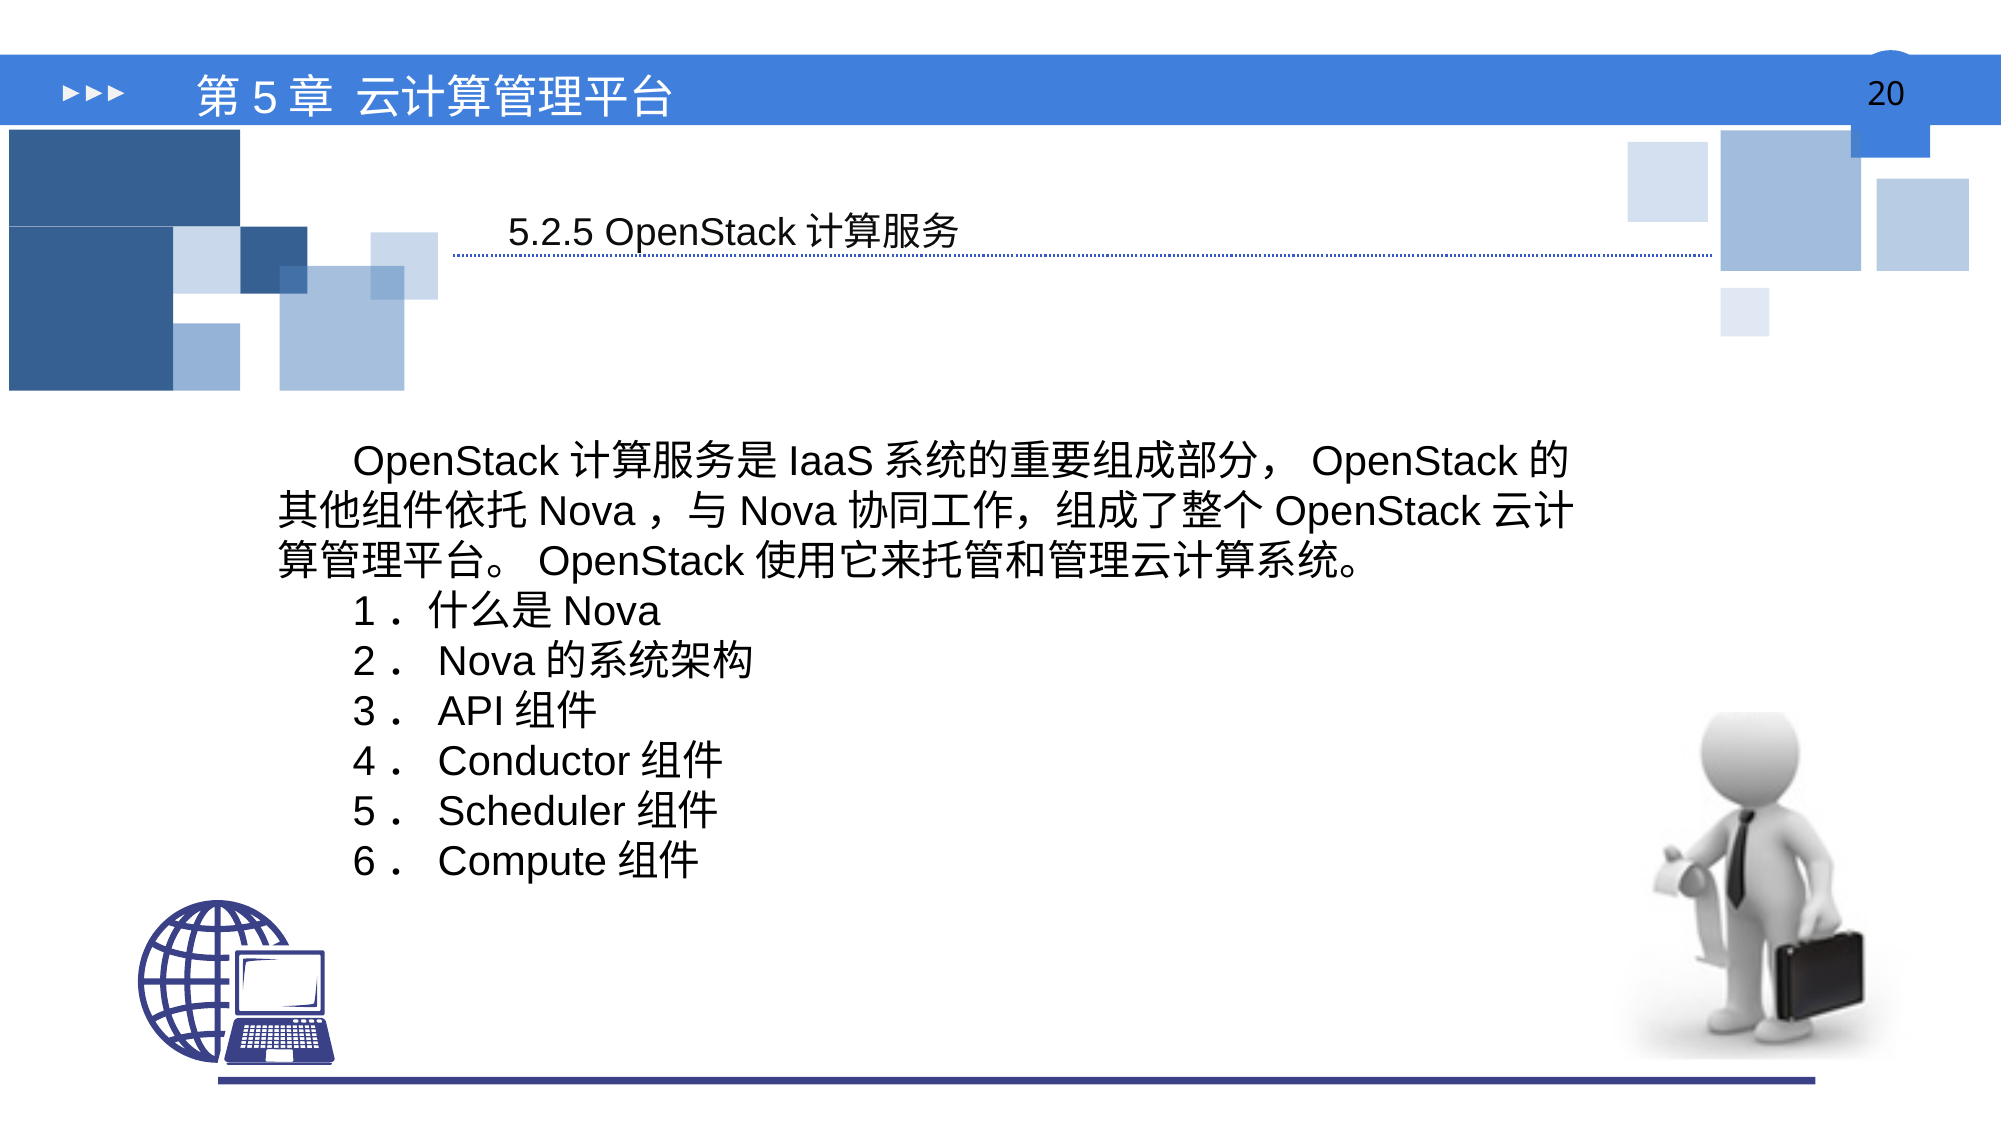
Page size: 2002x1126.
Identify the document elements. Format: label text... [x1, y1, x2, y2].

text_box OpenStack计算服务是IaaS系统的重要组成部分，OpenStack的其他组件依托Nova，与Nova协同工作，组成了整个OpenStack云计算管理平台。OpenStack使用它来托管和管理云计算系统。 1．什么是Nova 2．Nova的系统架构 3．API组件 4．Conductor组件 5．Scheduler组件 6．Compute组件 [262, 426, 1613, 899]
picture [1577, 712, 2001, 1077]
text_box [137, 899, 1816, 1085]
title 第5章 云计算管理平台 [175, 62, 1256, 129]
list 5.2.5 OpenStack计算服务 [488, 187, 1501, 264]
